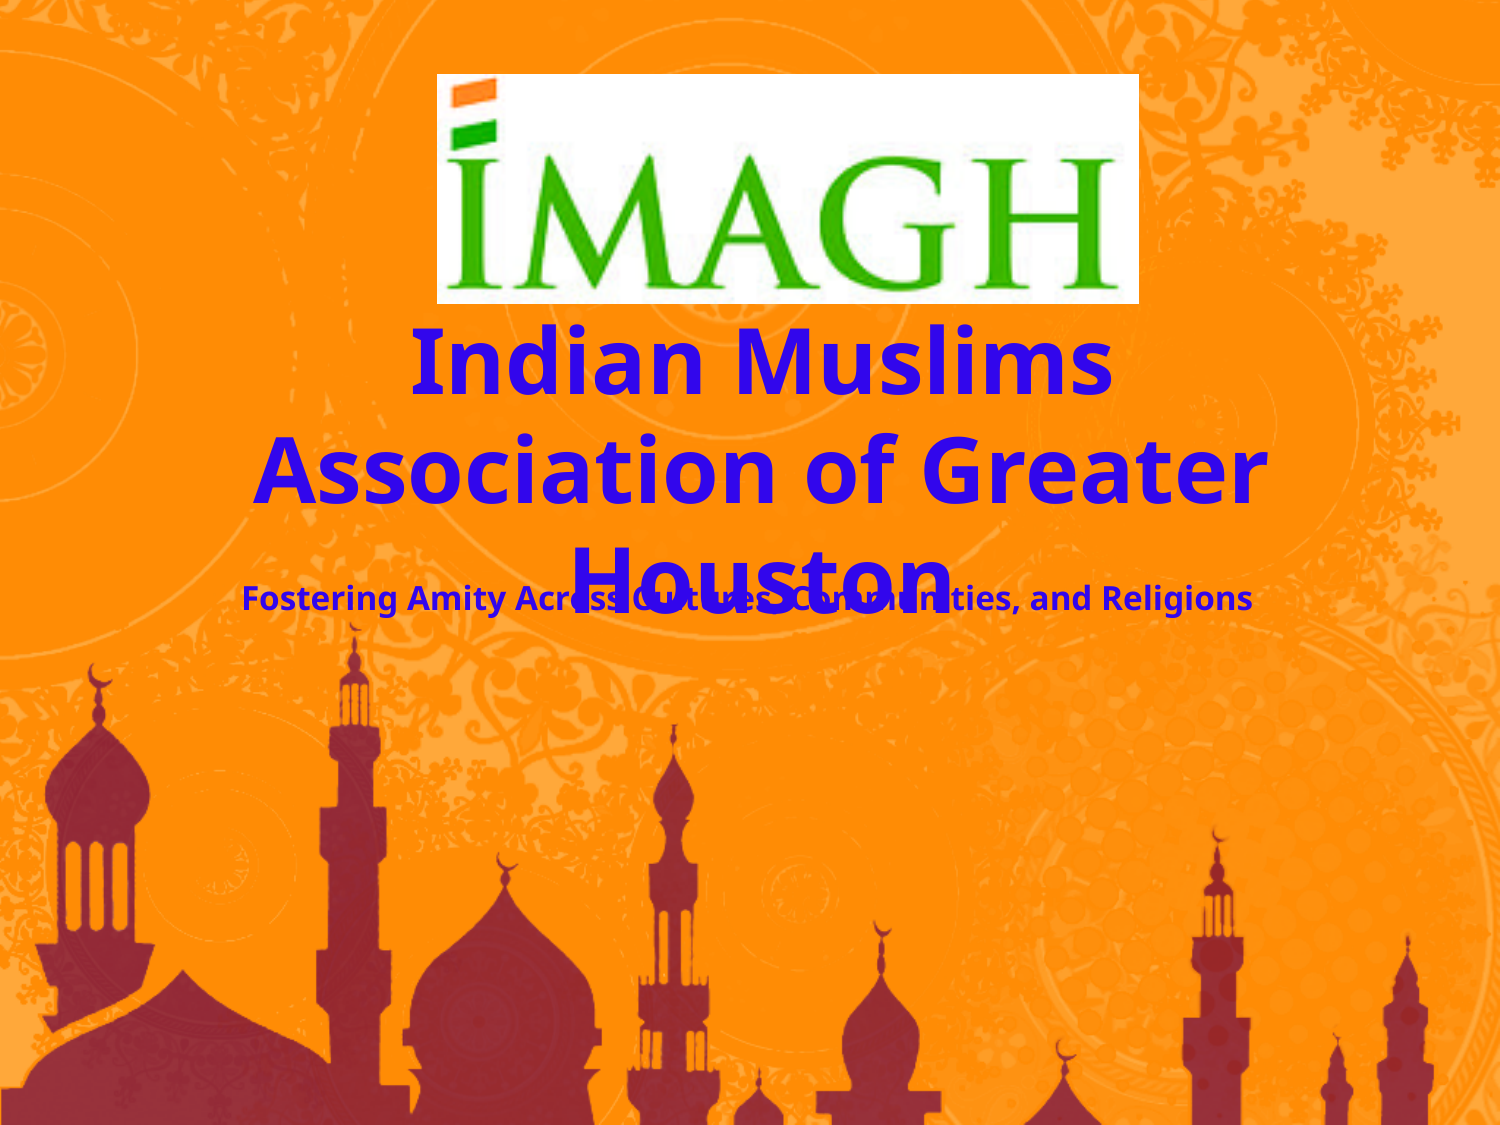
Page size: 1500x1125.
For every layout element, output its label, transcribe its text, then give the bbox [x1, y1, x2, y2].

picture [0, 0, 1500, 1125]
title Indian Muslims Association of Greater Houston [125, 298, 1400, 637]
text_box Fostering Amity Across Cultures, Communities, and Religions [110, 553, 1386, 641]
